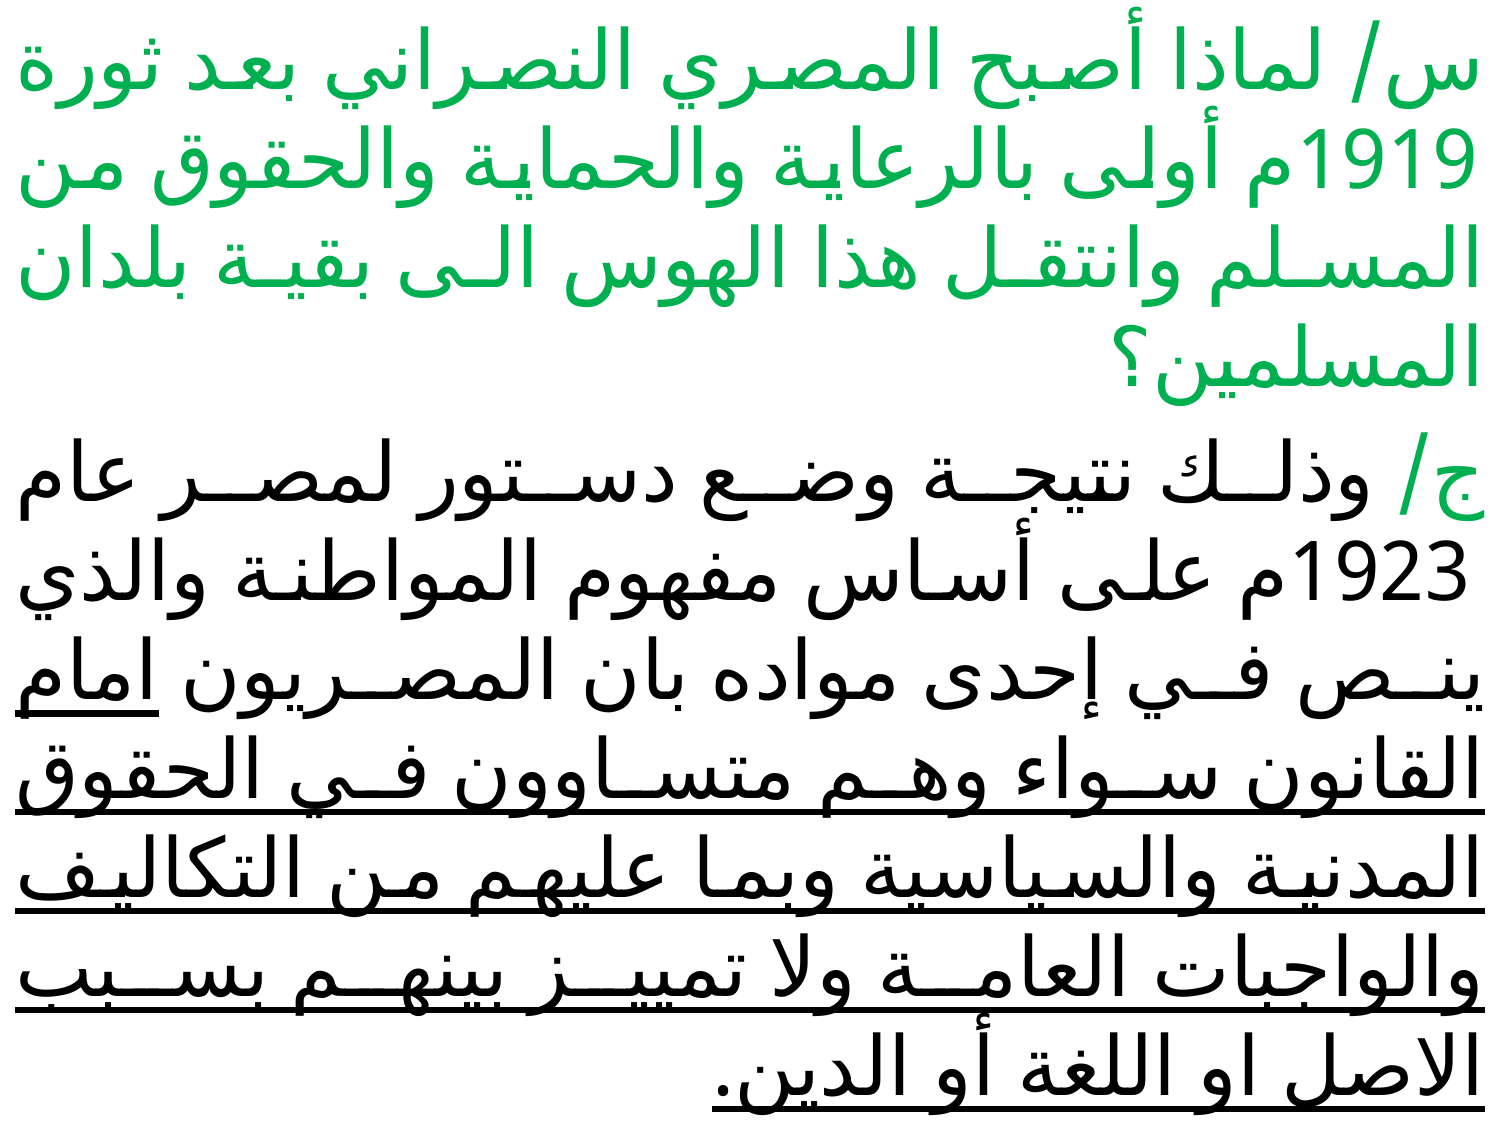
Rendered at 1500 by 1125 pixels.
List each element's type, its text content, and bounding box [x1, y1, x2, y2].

subtitle س/ لماذا أصبح المصري النصراني بعد ثورة 1919م أولى بالرعاية والحماية والحقوق من المسلم وانتقل هذا الهوس الى بقية بلدان المسلمين؟ ج/ وذلك نتيجة وضع دستور لمصر عام 1923م على أساس مفهوم المواطنة والذي ينص في إحدى مواده بان المصريون امام القانون سواء وهم متساوون في الحقوق المدنية والسياسية وبما عليهم من التكاليف والواجبات العامة ولا تمييز بينهم بسبب الاصل او اللغة أو الدين. [0, 0, 1500, 1125]
